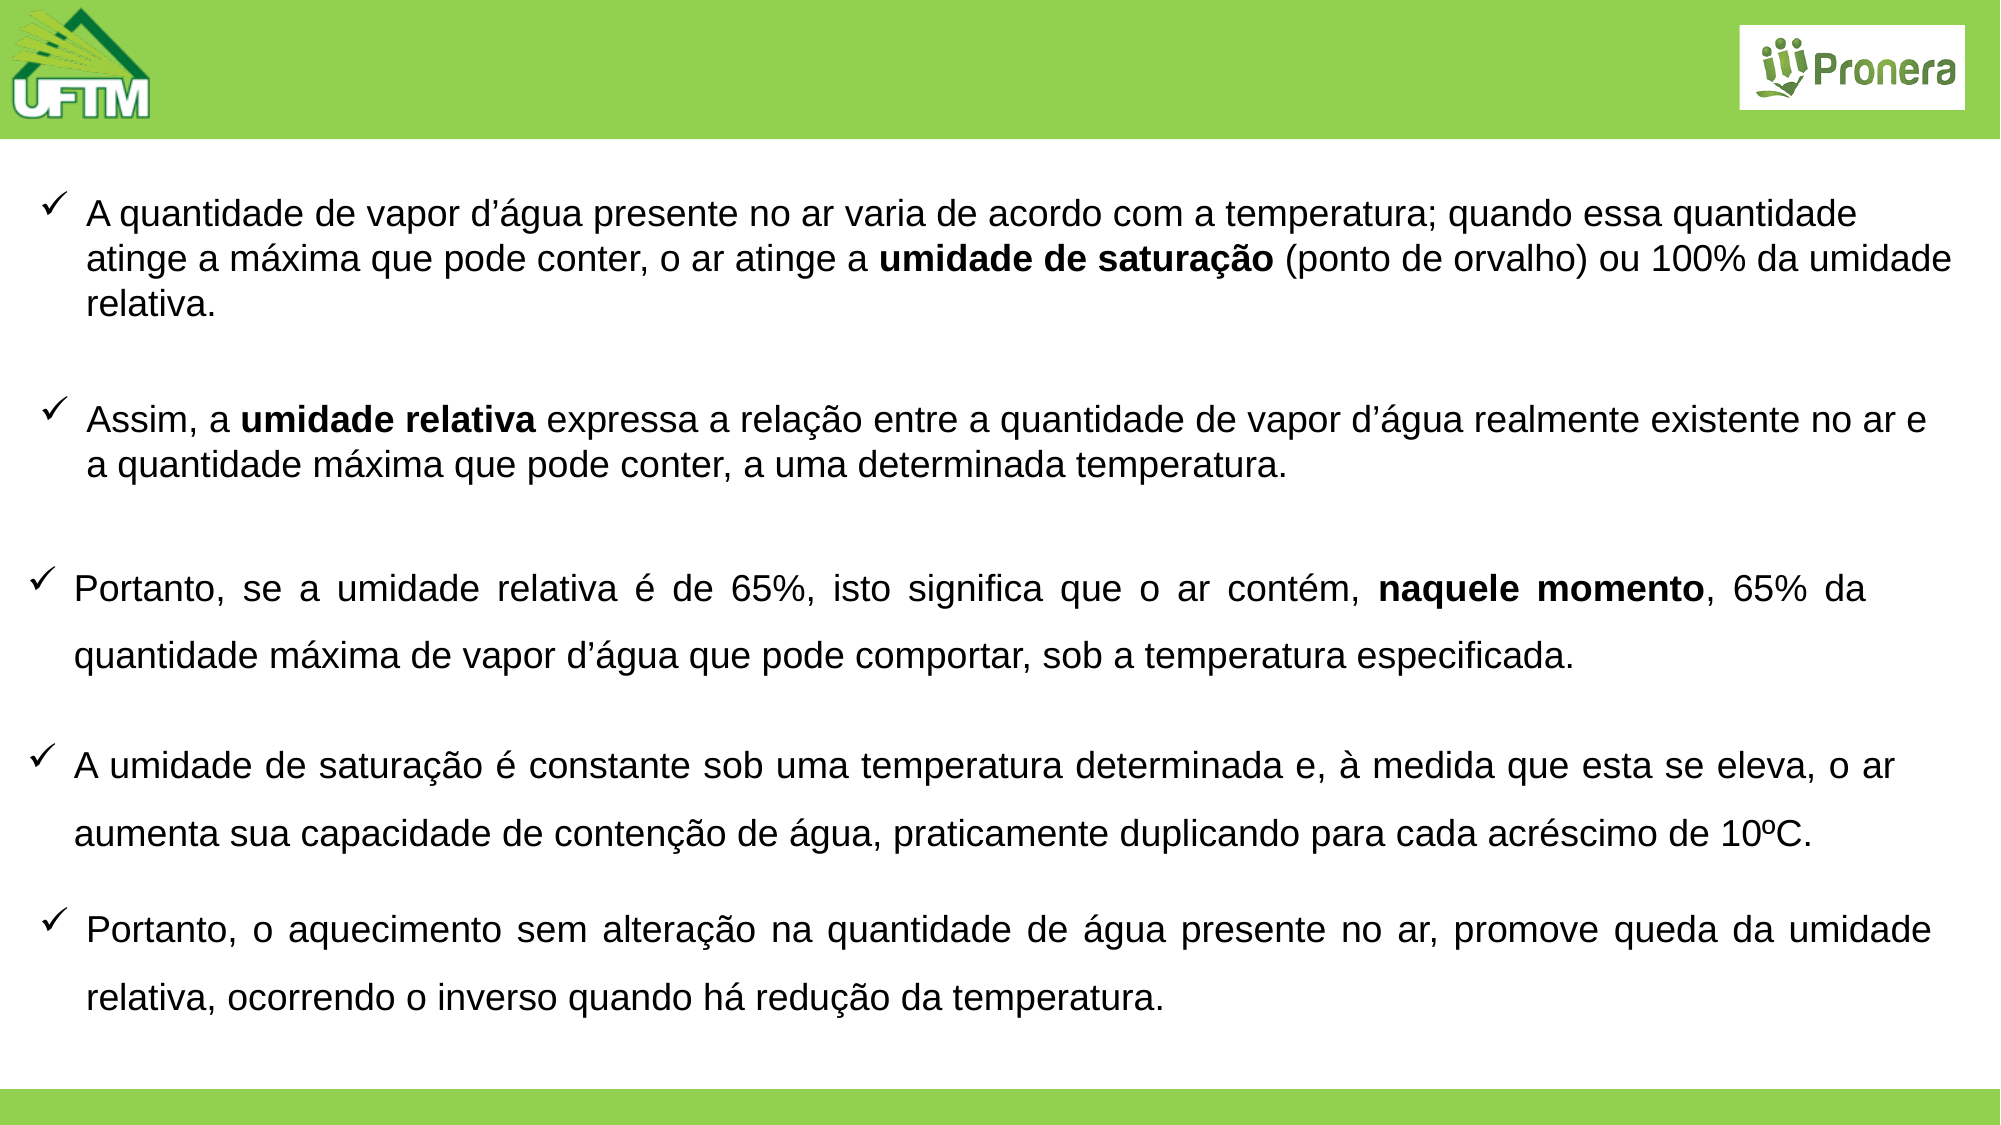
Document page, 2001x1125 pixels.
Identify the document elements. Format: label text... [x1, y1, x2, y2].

picture [0, 0, 159, 136]
text_box Portanto, se a umidade relativa é de 65%, isto significa que o ar contém, naquele momento, 65% da quantidade máxima de vapor d’água que pode comportar, sob a temperatura especificada. [12, 533, 1881, 684]
text_box [0, 1088, 2000, 1125]
text_box A quantidade de vapor d’água presente no ar varia de acordo com a temperatura; quando essa quantidade atinge a máxima que pode conter, o ar atinge a umidade de saturação (ponto de orvalho) ou 100% da umidade relativa. [24, 181, 1976, 332]
text_box Portanto, o aquecimento sem alteração na quantidade de água presente no ar, promove queda da umidade relativa, ocorrendo o inverso quando há redução da temperatura. [24, 875, 1948, 1026]
text_box [0, 0, 2000, 140]
text_box Assim, a umidade relativa expressa a relação entre a quantidade de vapor d’água realmente existente no ar e a quantidade máxima que pode conter, a uma determinada temperatura. [24, 387, 1950, 492]
text_box A umidade de saturação é constante sob uma temperatura determinada e, à medida que esta se eleva, o ar aumenta sua capacidade de contenção de água, praticamente duplicando para cada acréscimo de 10ºC. [12, 711, 1911, 862]
picture [1739, 25, 1965, 110]
